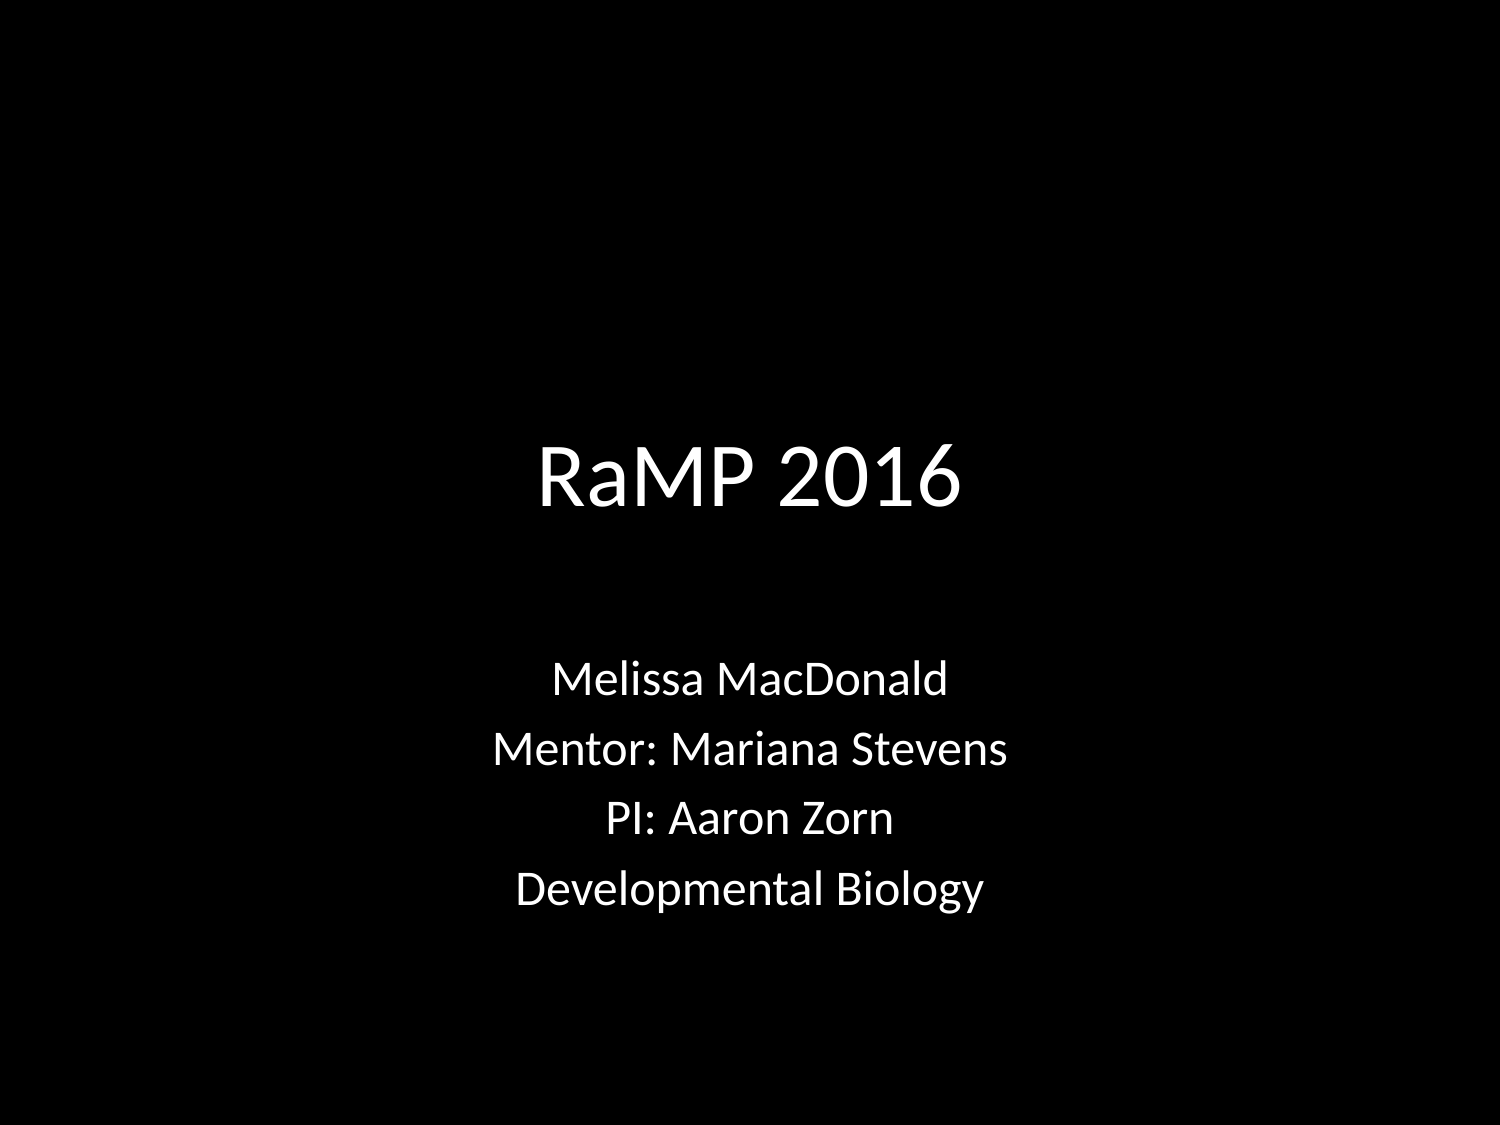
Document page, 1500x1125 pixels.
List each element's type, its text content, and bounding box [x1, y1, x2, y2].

subtitle Melissa MacDonald Mentor: Mariana Stevens PI: Aaron Zorn Developmental Biology [225, 637, 1275, 925]
title RaMP 2016 [112, 349, 1388, 591]
